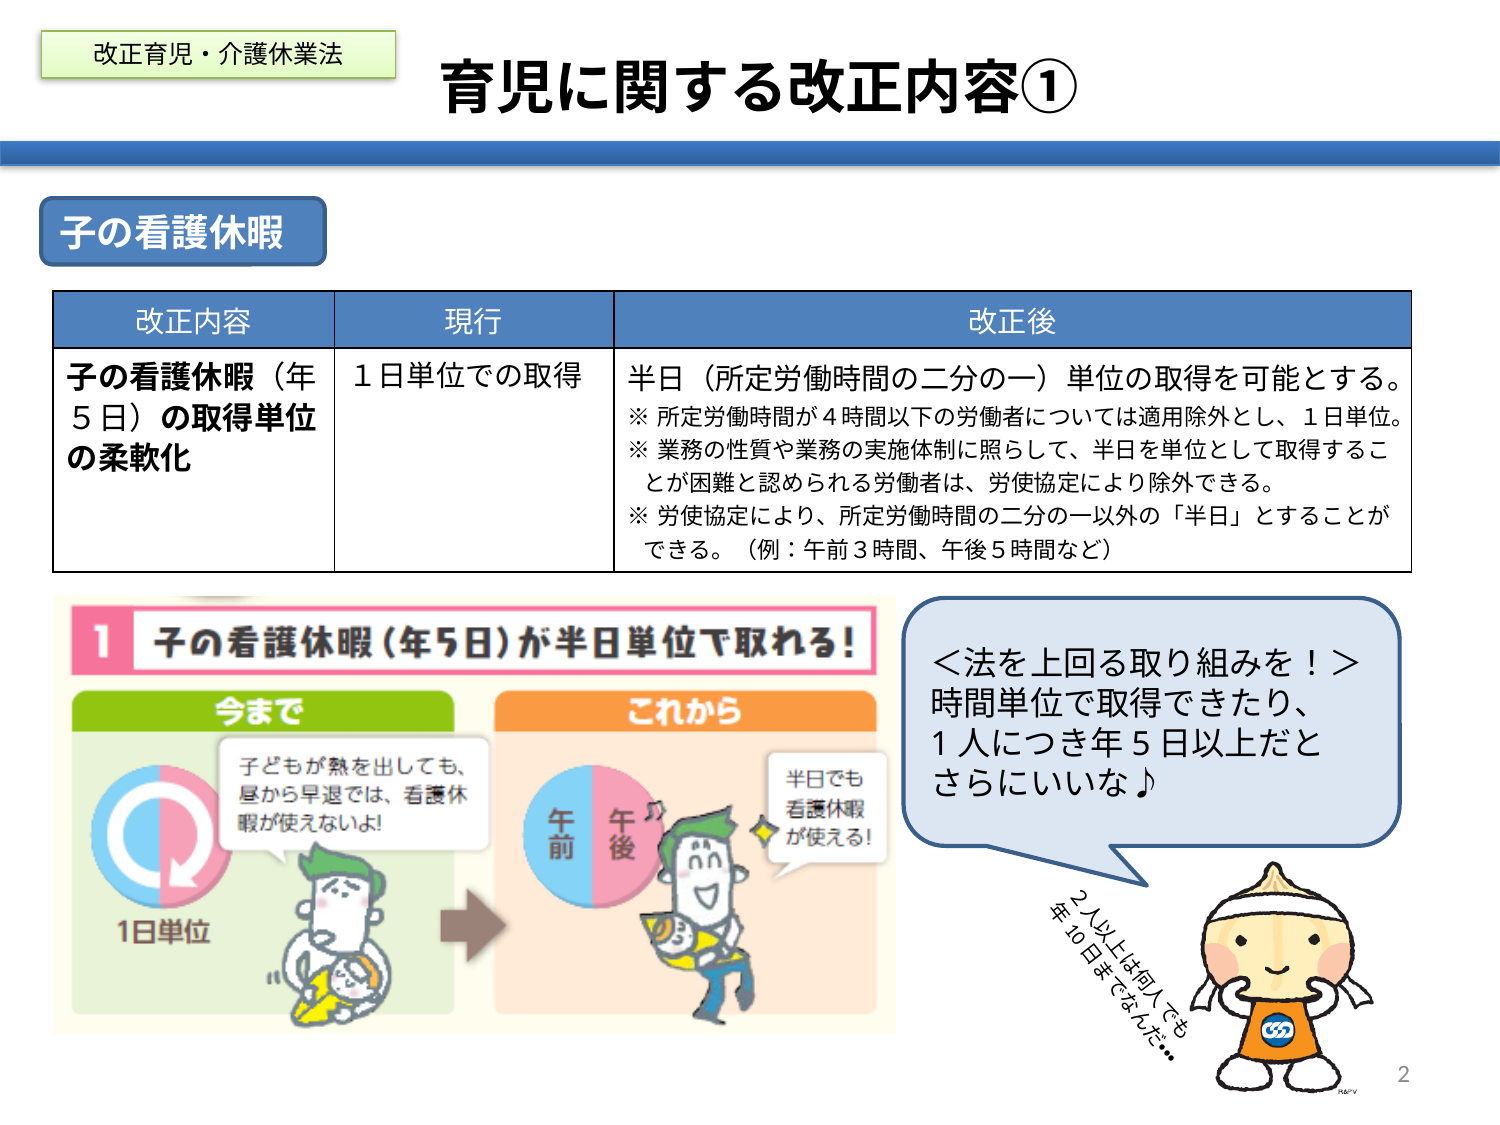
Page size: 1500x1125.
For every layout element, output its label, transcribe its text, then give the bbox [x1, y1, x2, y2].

text_box 改正育児・介護休業法 [41, 30, 396, 79]
slide_number 2 [1074, 1042, 1180, 1103]
text_box [0, 141, 1500, 166]
text_box ＜法を上回る取り組みを！＞ 時間単位で取得できたり、 1人につき年5日以上だと さらにいいな♪ [901, 595, 1402, 888]
table_cell 子の看護休暇（年５日）の取得単位の柔軟化 [54, 349, 334, 571]
slide_number 2 [1384, 1042, 1425, 1103]
table_cell １日単位での取得 [335, 349, 613, 571]
picture [52, 595, 896, 1034]
text_box 子の看護休暇 [39, 196, 327, 267]
text_box ２人以上は何人でも 年10日までなんだ・・・ [1016, 865, 1180, 1042]
table_header 改正後 [615, 292, 1411, 347]
table_cell 半日（所定労働時間の二分の一）単位の取得を可能とする。 ※所定労働時間が４時間以下の労働者については適用除外とし、１日単位。 ※業務の性質や業務の実施体制に照らして、半日を単位として取得することが困難と認められる労働者は、労使協定により除外できる。 ※労使協定により、所定労働時間の二分の一以外の「半日」とすることができる。（例：午前３時間、午後５時間など） [615, 349, 1411, 571]
table_header 改正内容 [54, 292, 334, 347]
text_box 育児に関する改正内容① [423, 42, 1156, 128]
table_header 現行 [335, 292, 613, 347]
picture [1185, 857, 1381, 1101]
